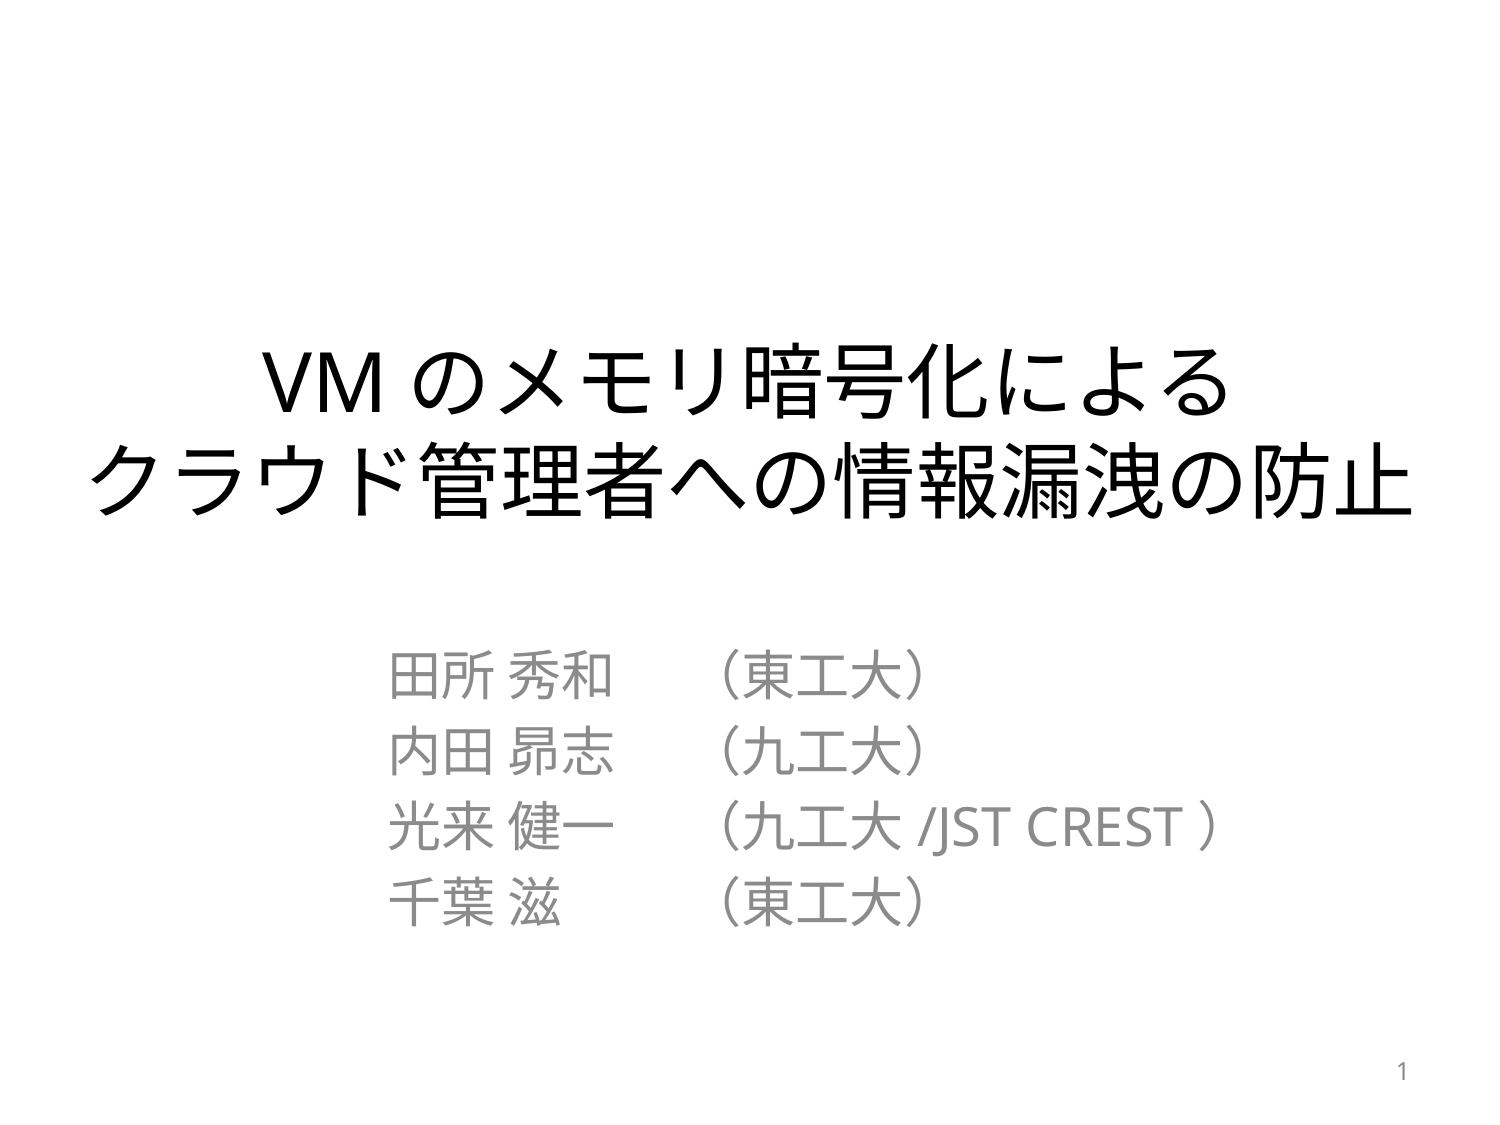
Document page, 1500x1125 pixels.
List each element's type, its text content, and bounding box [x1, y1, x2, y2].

title VMのメモリ暗号化による クラウド管理者への情報漏洩の防止 [0, 267, 1500, 591]
subtitle 田所 秀和 （東工大） 内田 昴志 （九工大） 光来 健一 （九工大/JST CREST） 千葉 滋 （東工大） [371, 633, 1353, 1031]
slide_number 1 [1074, 1042, 1425, 1103]
